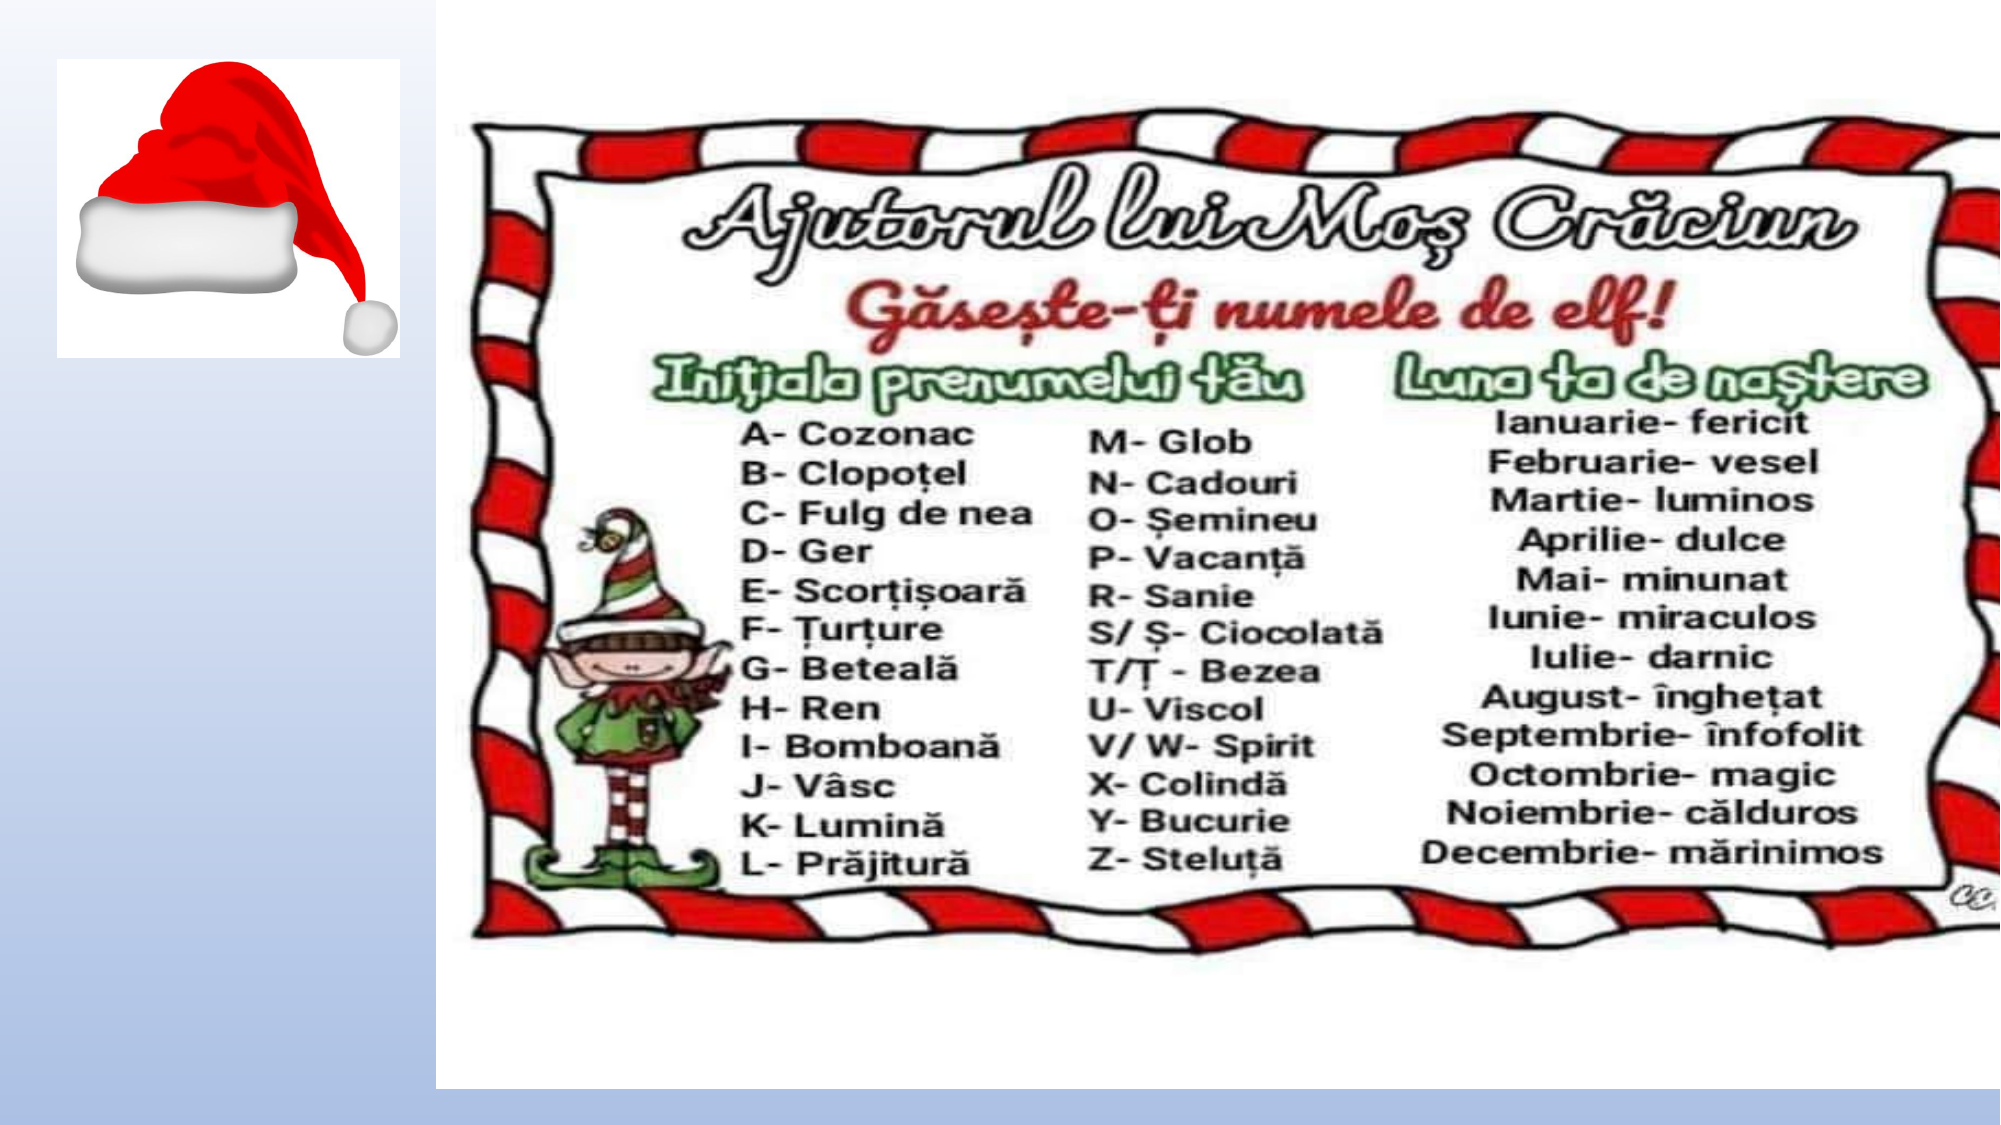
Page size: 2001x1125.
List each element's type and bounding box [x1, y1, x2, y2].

picture [436, 0, 2000, 1090]
list [57, 59, 401, 358]
